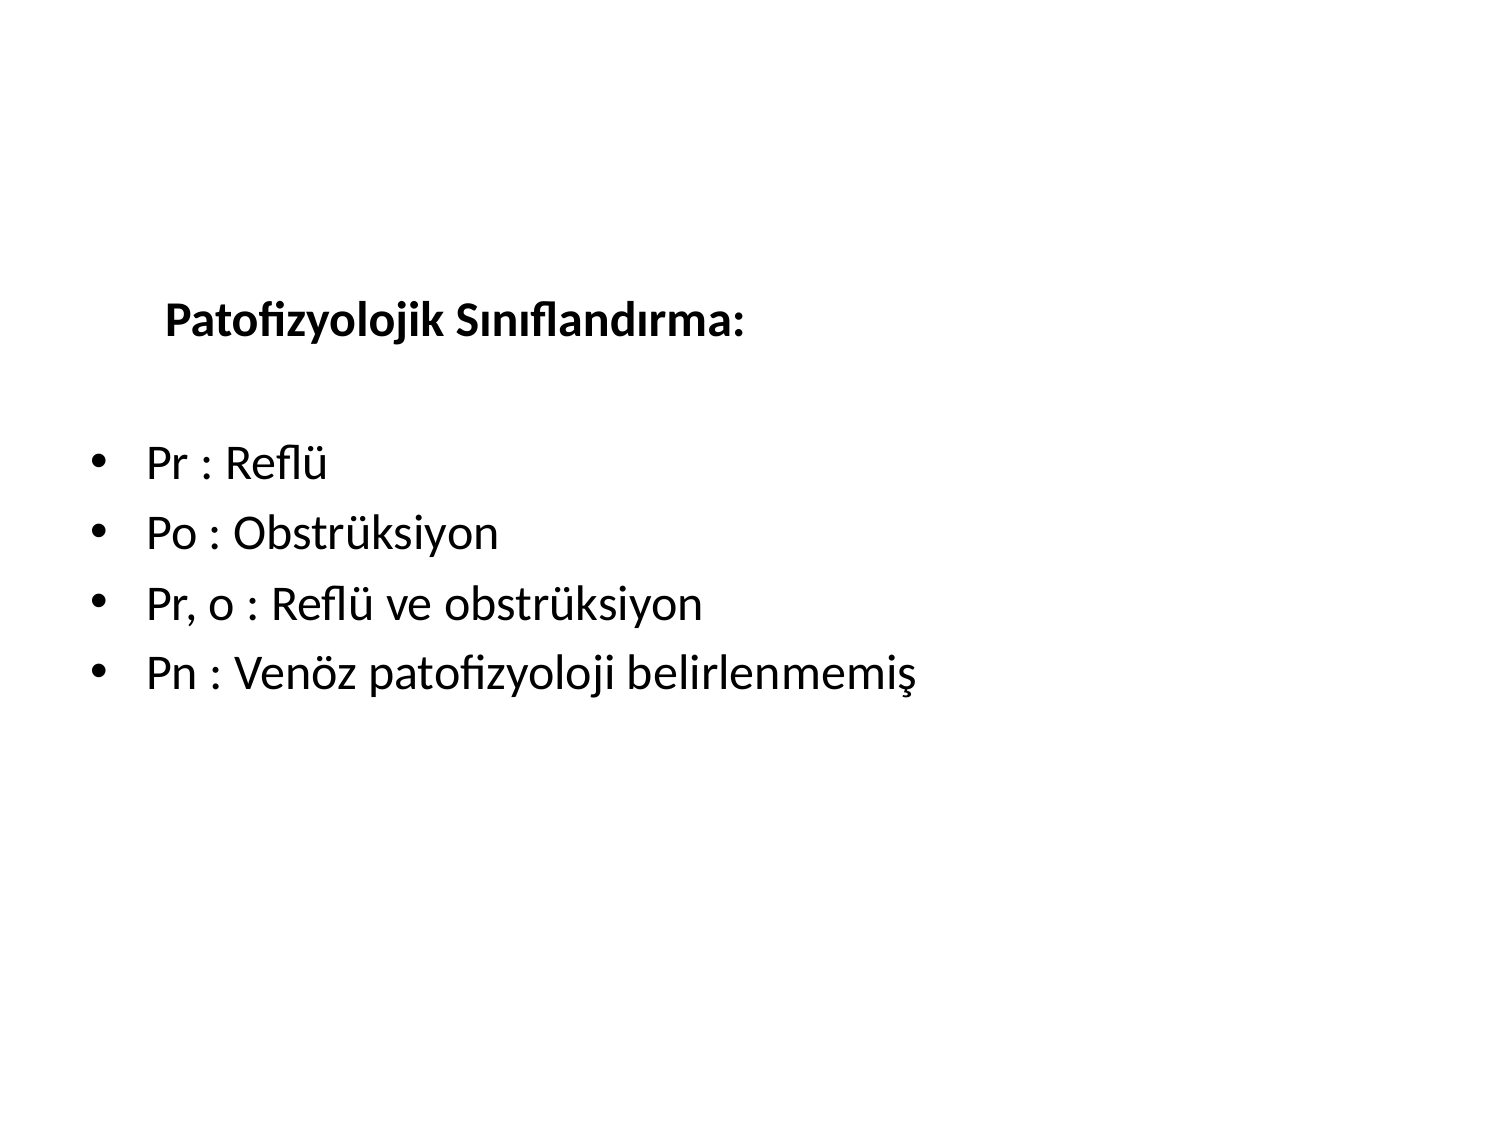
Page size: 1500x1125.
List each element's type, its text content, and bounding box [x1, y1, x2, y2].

list Patofizyolojik Sınıflandırma: Pr : Reflü Po : Obstrüksiyon Pr, o : Reflü ve obstrüksiyon Pn : Venöz patofizyoloji belirlenmemiş [75, 262, 1425, 1005]
